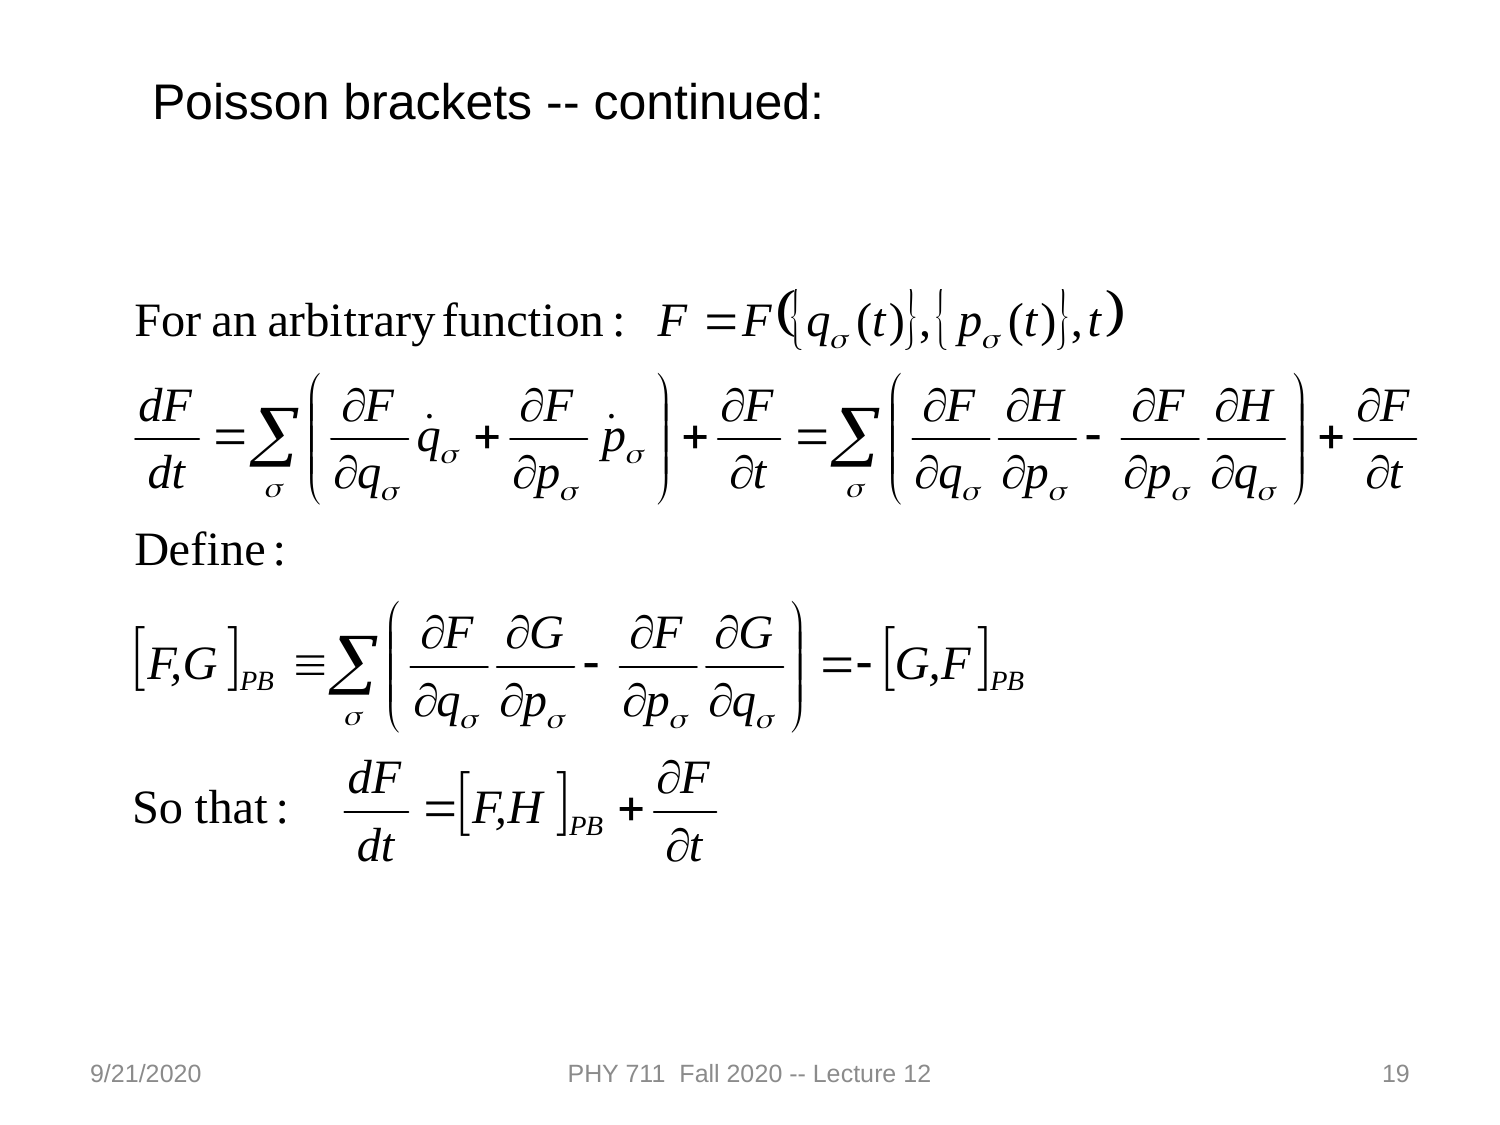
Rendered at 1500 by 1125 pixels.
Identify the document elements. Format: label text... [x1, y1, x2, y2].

slide_number 19 [1074, 1042, 1425, 1103]
footer PHY 711 Fall 2020 -- Lecture 12 [512, 1042, 988, 1103]
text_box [126, 289, 1426, 875]
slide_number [75, 1042, 425, 1103]
text_box Poisson brackets -- continued: [137, 62, 1275, 138]
